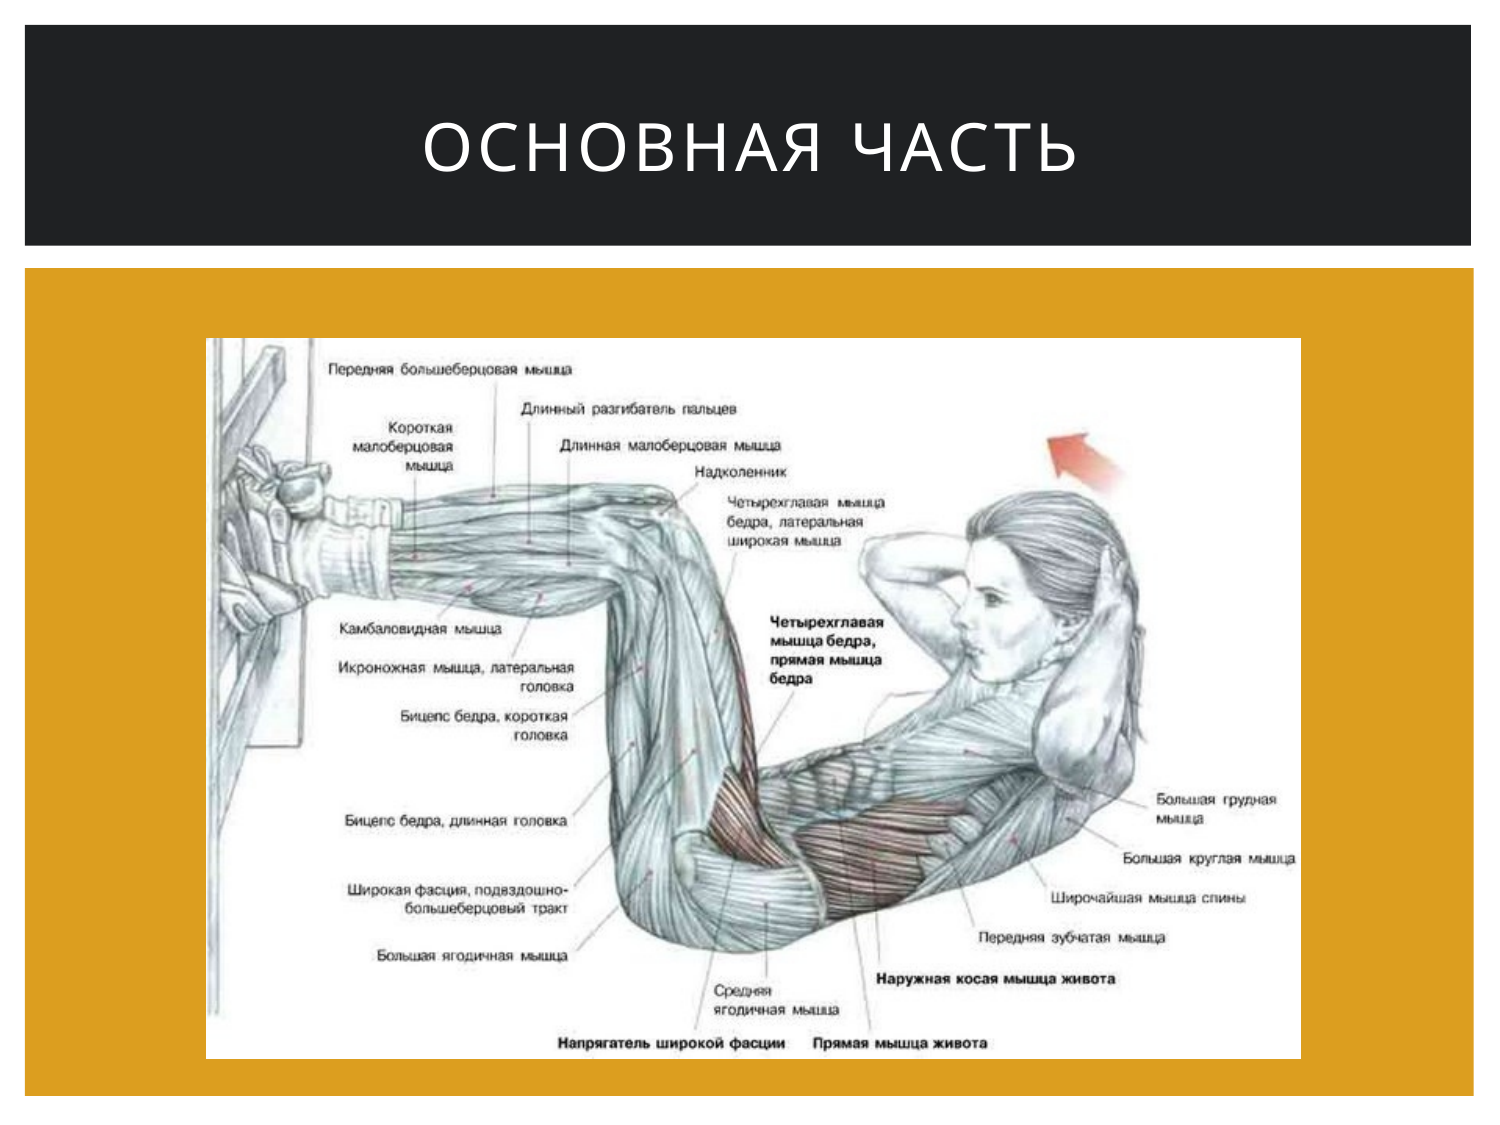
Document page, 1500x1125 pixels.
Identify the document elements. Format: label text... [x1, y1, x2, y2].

title Основная часть [62, 58, 1438, 232]
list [206, 337, 1301, 1059]
